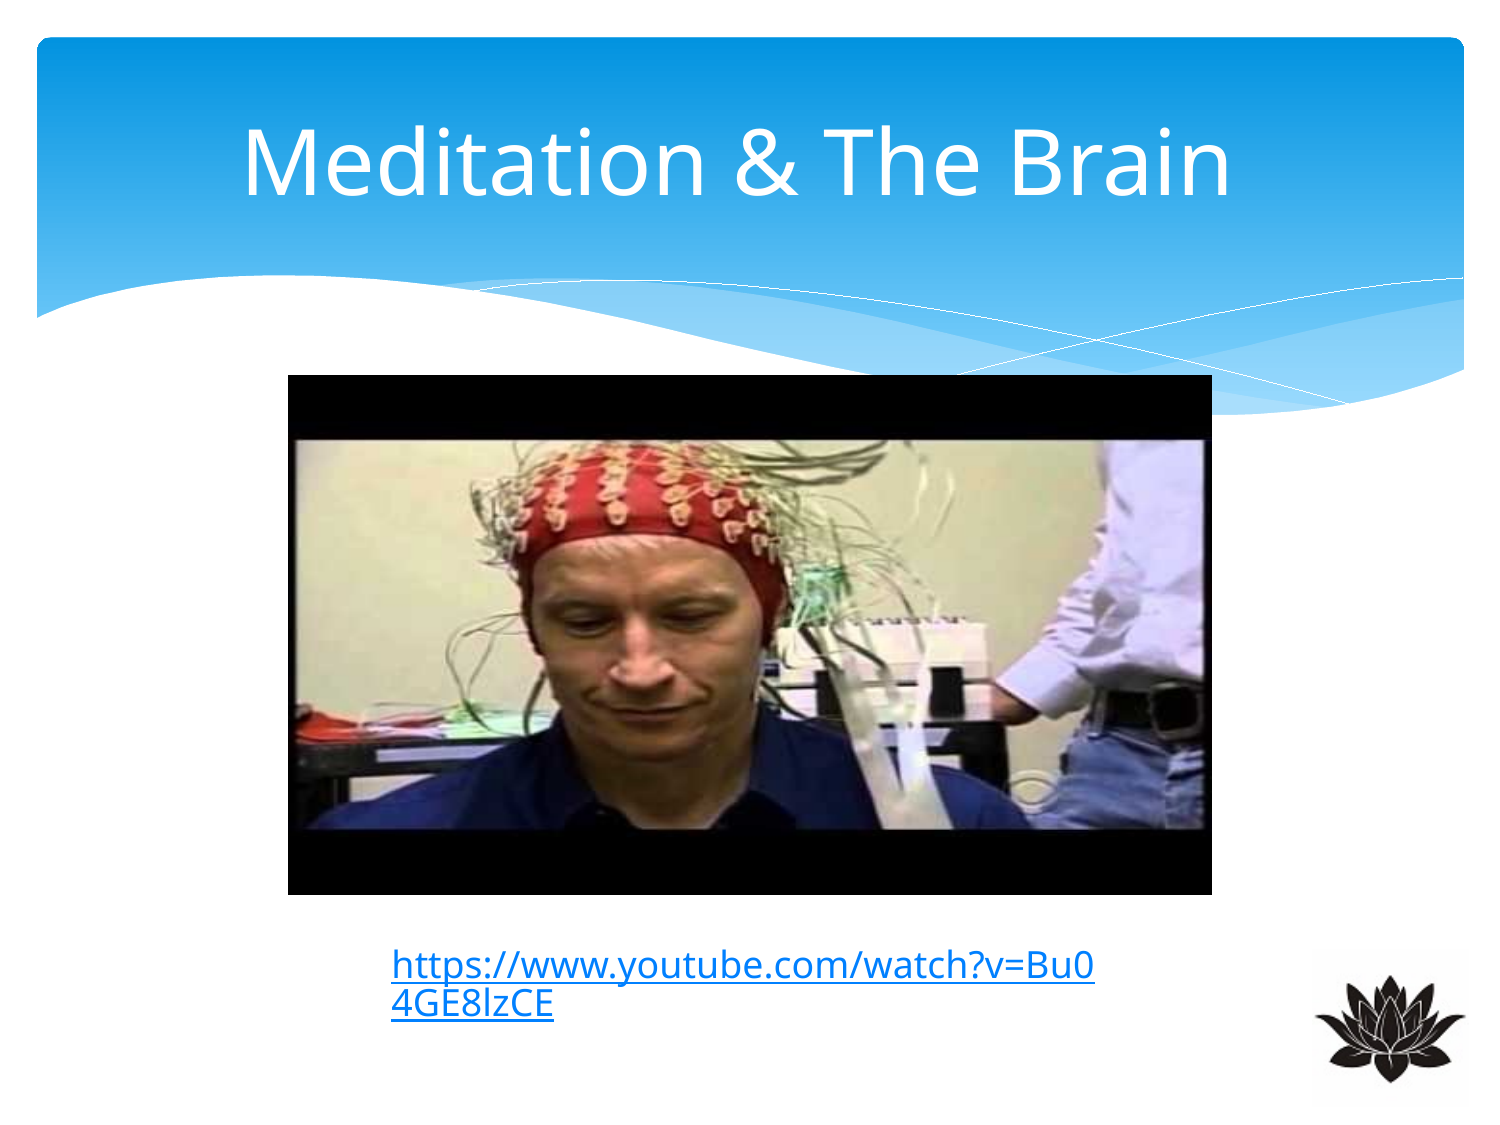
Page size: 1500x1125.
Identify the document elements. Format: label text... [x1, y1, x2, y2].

text_box https://www.youtube.com/watch?v=Bu04GE8lzCE [376, 933, 1127, 1000]
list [287, 374, 1213, 896]
title Meditation & The Brain [75, 55, 1425, 261]
picture [1312, 949, 1469, 1107]
